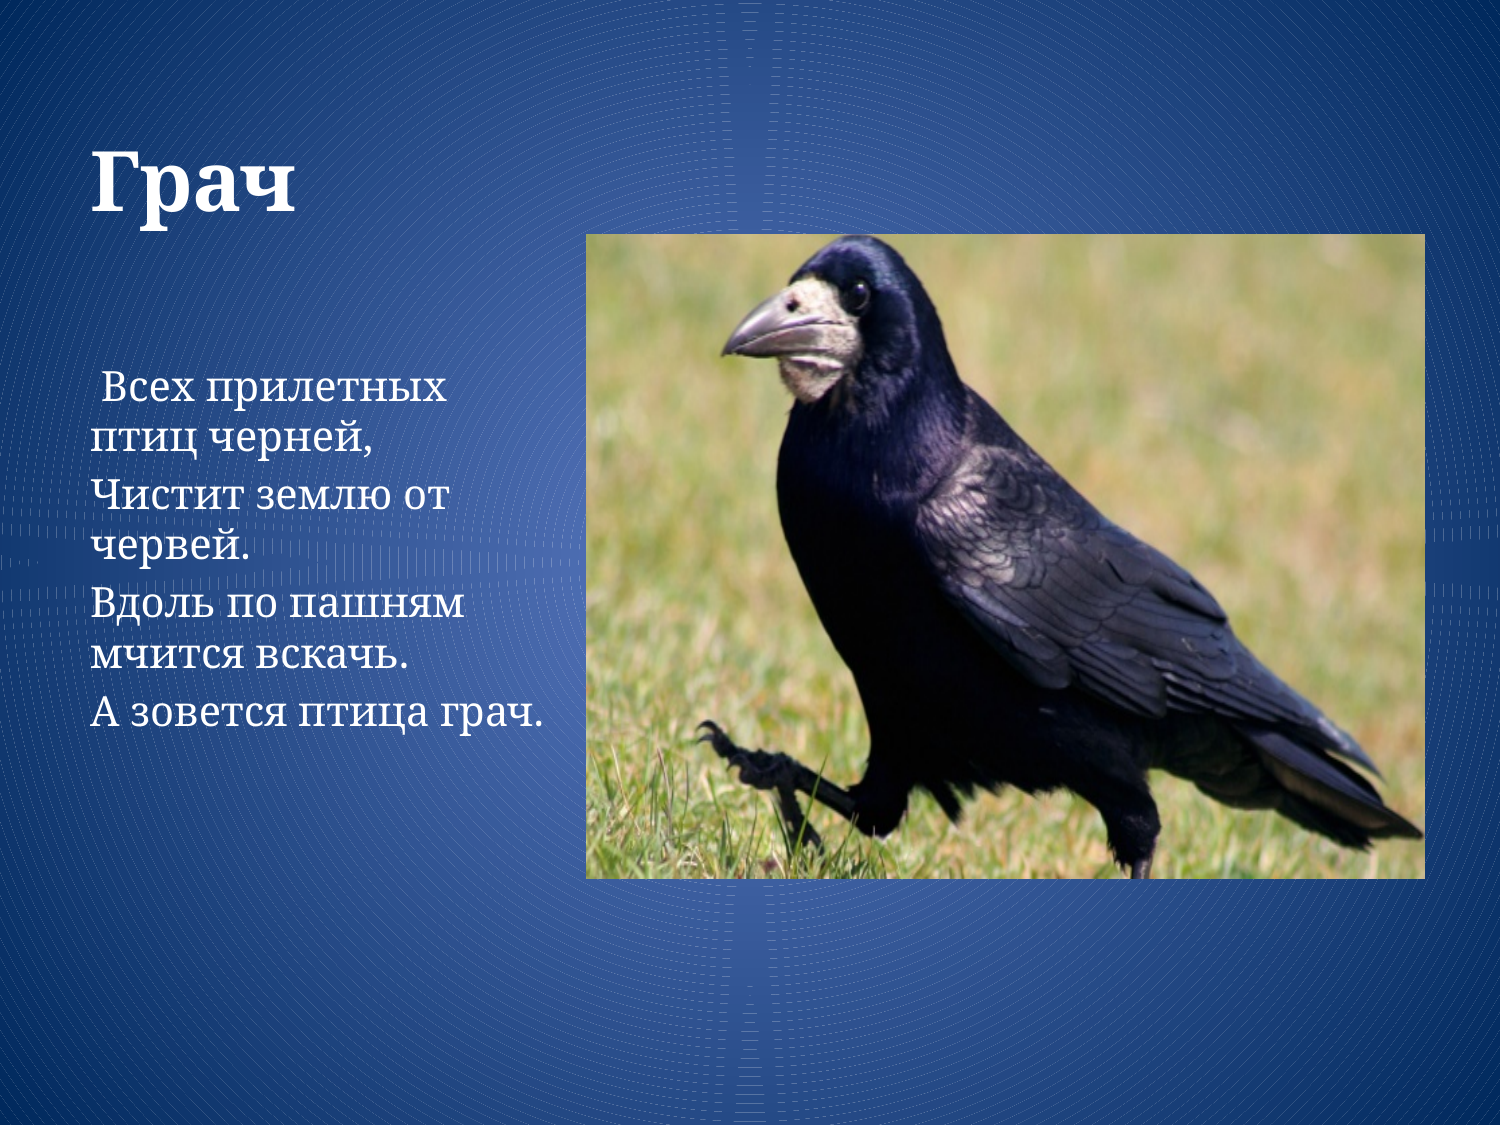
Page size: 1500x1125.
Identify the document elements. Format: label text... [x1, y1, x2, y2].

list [586, 234, 1426, 880]
title Грач [75, 44, 569, 235]
list Всех прилетных птиц черней, Чистит землю от червей. Вдоль по пашням мчится вскачь. А зовется птица грач. [75, 235, 569, 1005]
